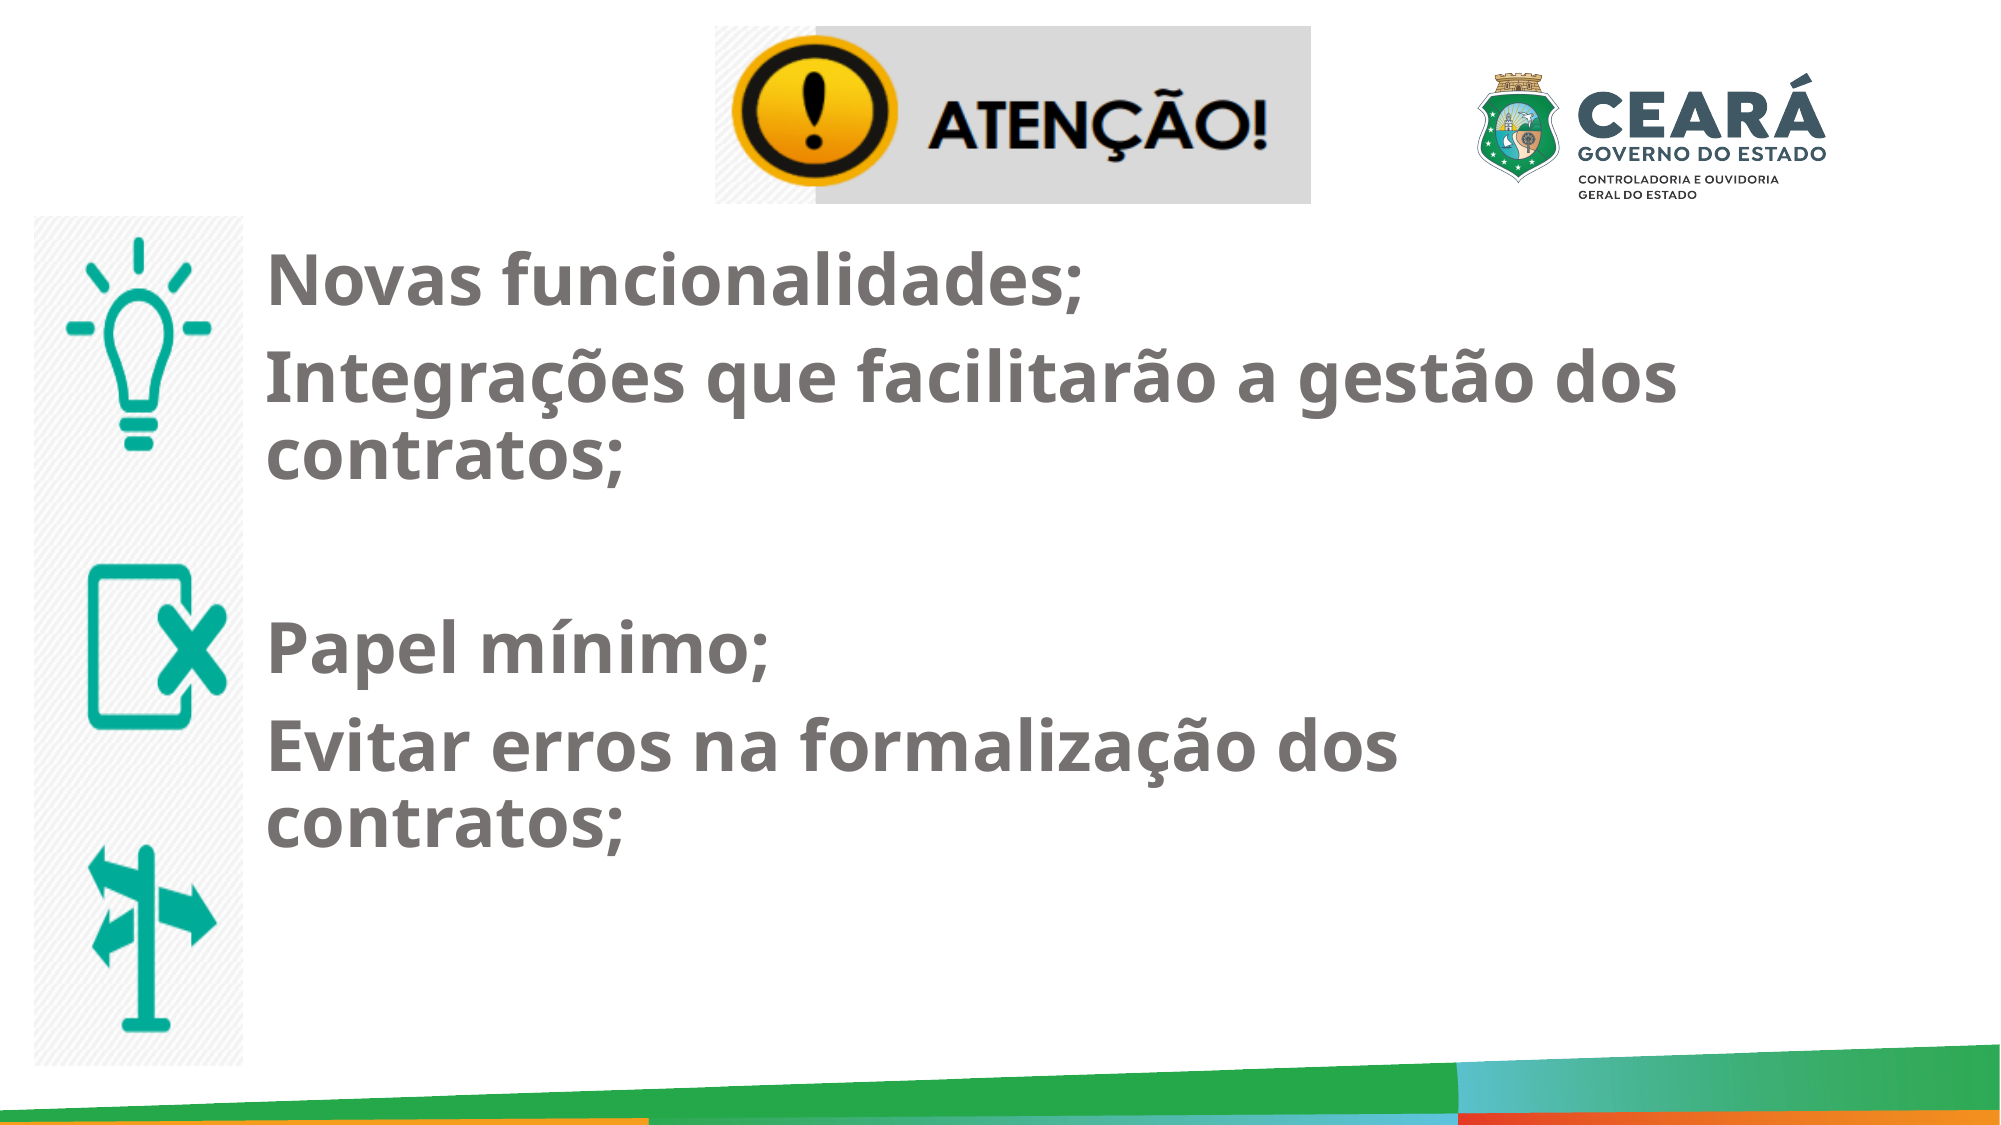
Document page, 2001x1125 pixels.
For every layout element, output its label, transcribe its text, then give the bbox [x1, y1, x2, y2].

text_box Novas funcionalidades; Integrações que facilitarão a gestão dos contratos; Papel mínimo; Evitar erros na formalização dos contratos; [250, 166, 1795, 1015]
picture [1447, 40, 1857, 234]
picture [715, 26, 1311, 204]
picture [0, 216, 2000, 1125]
